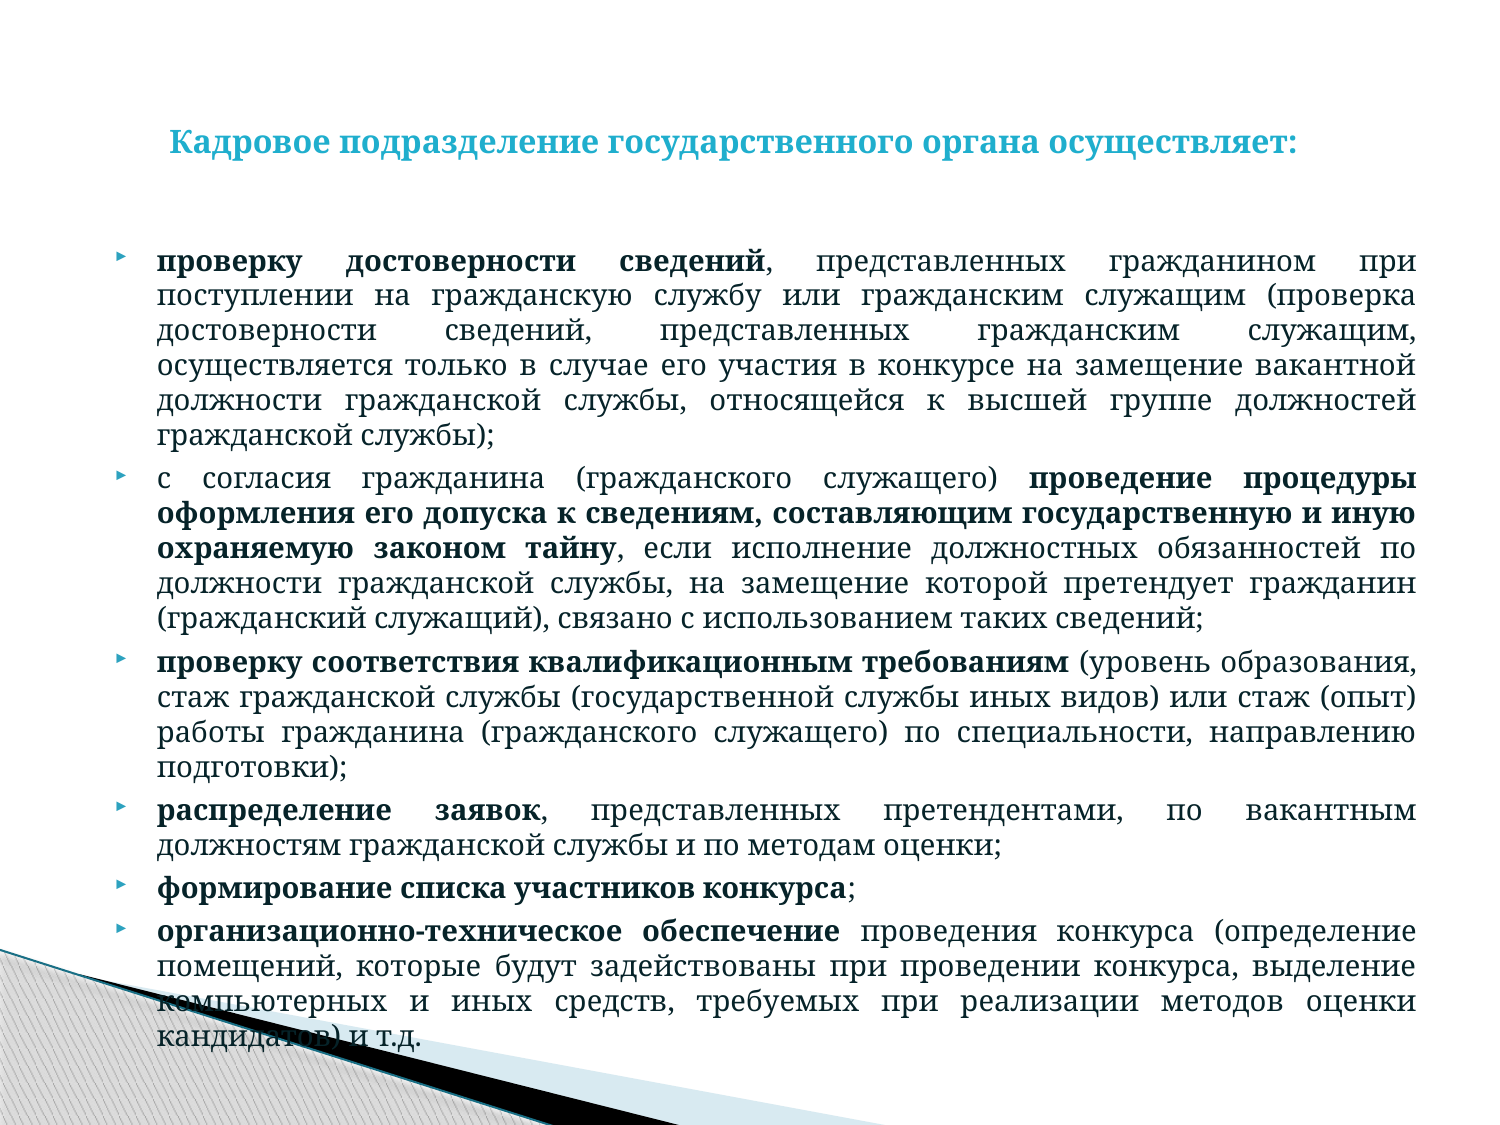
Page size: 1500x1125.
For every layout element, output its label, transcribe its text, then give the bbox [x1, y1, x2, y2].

title Кадровое подразделение государственного органа осуществляет: [58, 58, 1409, 223]
list проверку достоверности сведений, представленных гражданином при поступлении на гражданскую службу или гражданским служащим (проверка достоверности сведений, представленных гражданским служащим, осуществляется только в случае его участия в конкурсе на замещение вакантной должности гражданской службы, относящейся к высшей группе должностей гражданской службы); с согласия гражданина (гражданского служащего) проведение процедуры оформления его допуска к сведениям, составляющим государственную и иную охраняемую законом тайну, если исполнение должностных обязанностей по должности гражданской службы, на замещение которой претендует гражданин (гражданский служащий), связано с использованием таких сведений; проверку соответствия квалификационным требованиям (уровень образования, стаж гражданской службы (государственной службы иных видов) или стаж (опыт) работы гражданина (гражданского служащего) по специальности, направлению подготовки); распределение заявок, представленных претендентами, по вакантным должностям гражданской службы и по методам оценки; формирование списка участников конкурса; организационно-техническое обеспечение проведения конкурса (определение помещений, которые будут задействованы при проведении конкурса, выделение компьютерных и иных средств, требуемых при реализации методов оценки кандидатов) и т.д. [82, 234, 1432, 973]
